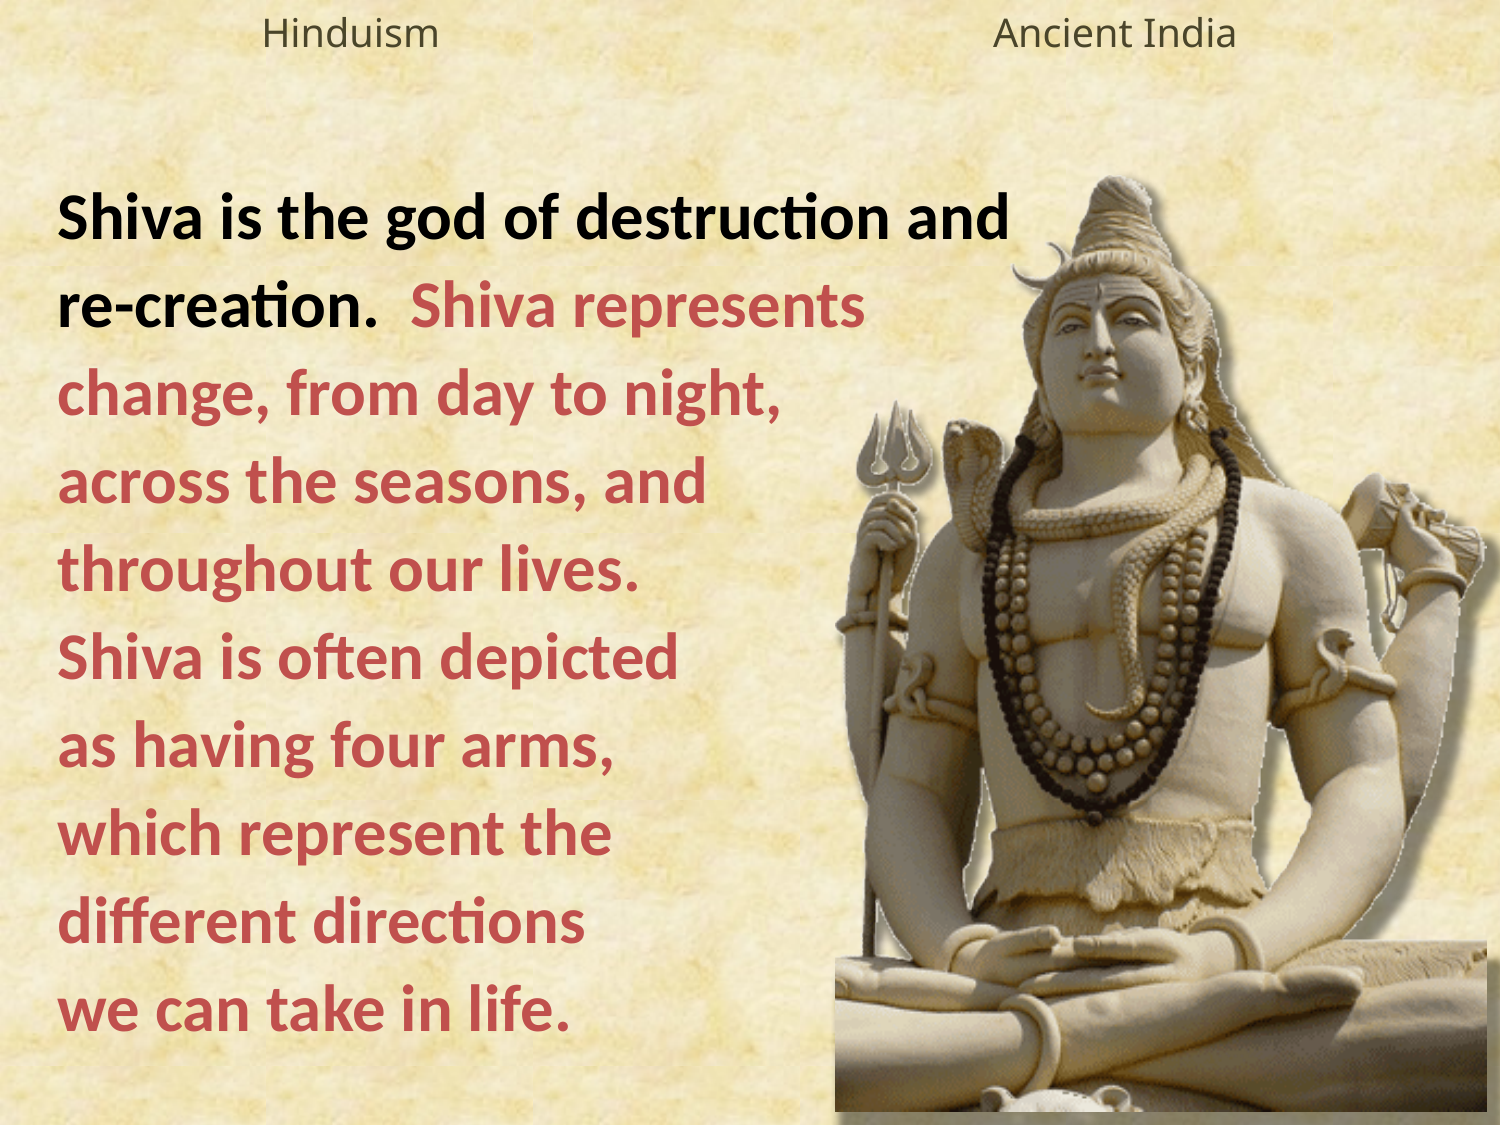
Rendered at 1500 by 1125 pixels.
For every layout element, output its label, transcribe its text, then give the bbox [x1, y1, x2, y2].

text_box Shiva is the god of destruction and re-creation. Shiva represents change, from day to night, across the seasons, and throughout our lives. Shiva is often depicted as having four arms, which represent the different directions we can take in life. [42, 157, 1372, 1052]
picture [0, 63, 1500, 1125]
text_box Hinduism Ancient India [0, 0, 1500, 63]
